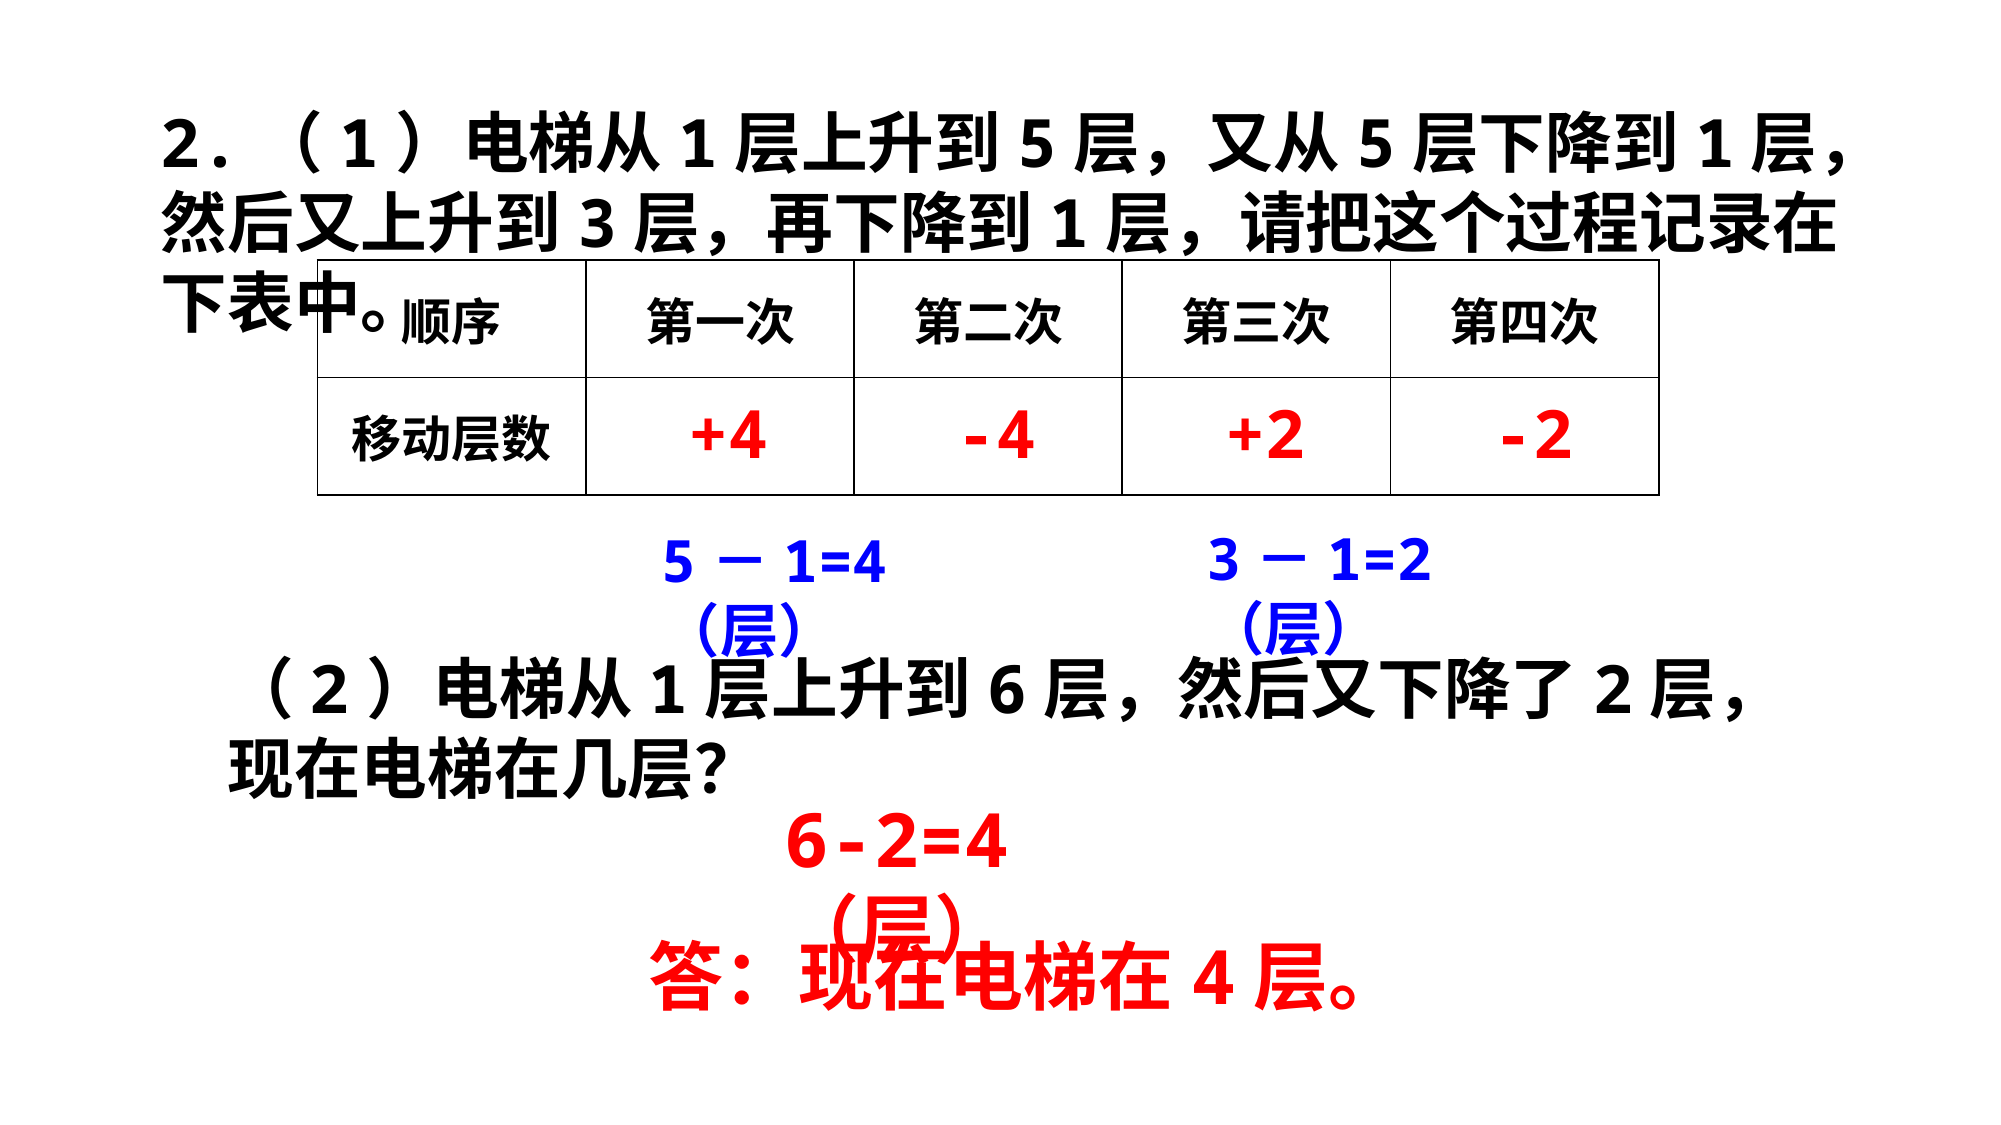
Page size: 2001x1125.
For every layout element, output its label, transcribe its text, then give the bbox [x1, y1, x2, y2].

table_header 顺序 [318, 261, 585, 377]
table_cell [855, 378, 1121, 494]
text_box 3－1=2（层） [1191, 515, 1552, 670]
text_box 答：现在电梯在4层。 [633, 921, 1496, 1027]
table_header 第一次 [587, 261, 853, 377]
text_box 6-2=4（层） [770, 785, 1246, 921]
table_header 第三次 [1123, 261, 1390, 377]
text_box 5－1=4（层） [647, 517, 1008, 672]
table_cell [587, 378, 853, 494]
table_header 第四次 [1391, 261, 1658, 377]
table_cell [1123, 378, 1390, 494]
text_box -4 [942, 384, 1092, 480]
table_header 第二次 [855, 261, 1121, 377]
table_cell 移动层数 [318, 378, 585, 494]
text_box +2 [1210, 384, 1361, 480]
text_box （2）电梯从1层上升到6层，然后又下降了2层，现在电梯在几层？ [212, 639, 1843, 814]
text_box +4 [673, 384, 824, 480]
text_box -2 [1478, 384, 1629, 480]
text_box 2.（1）电梯从1层上升到5层，又从5层下降到1层，然后又上升到3层，再下降到1层，请把这个过程记录在下表中。 [146, 93, 1872, 349]
table_cell [1391, 378, 1658, 494]
